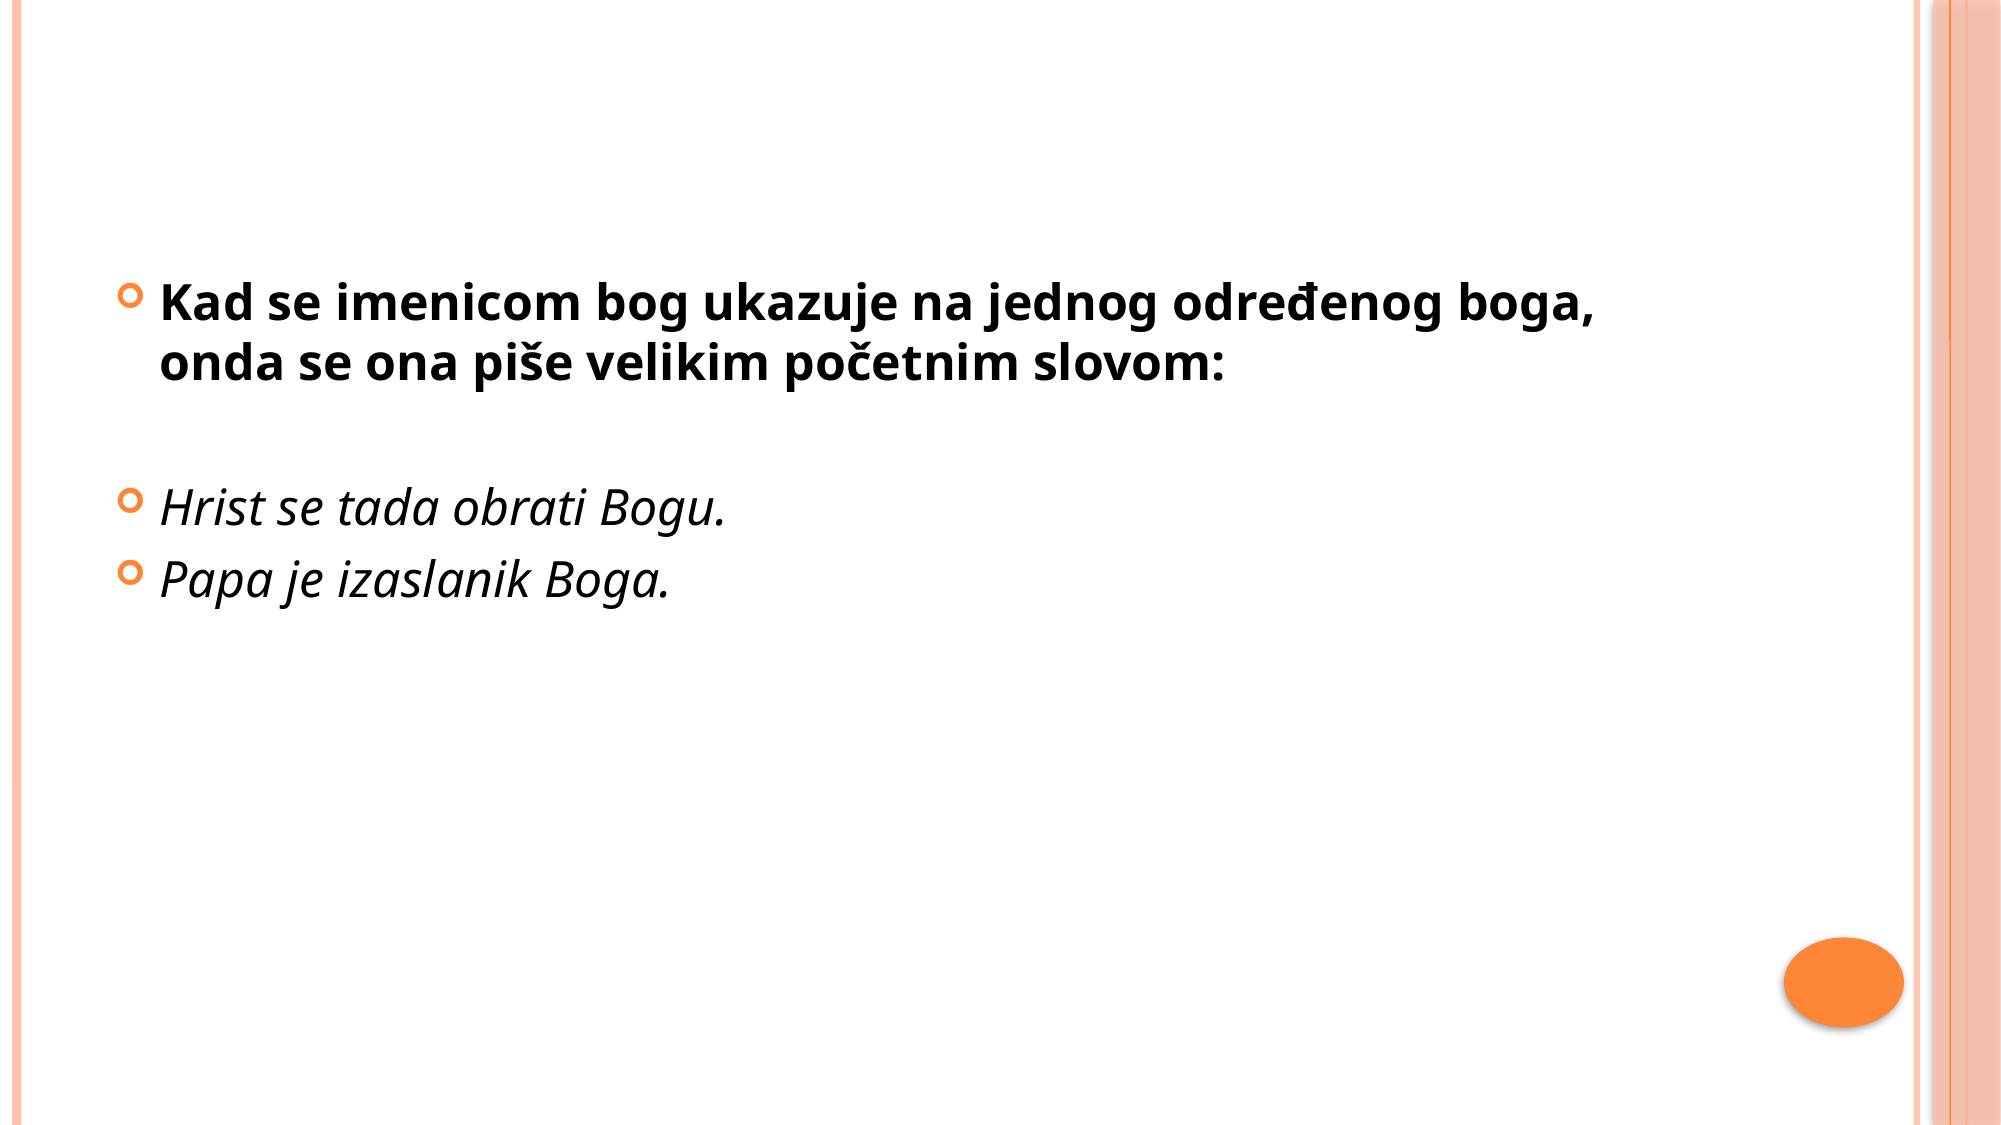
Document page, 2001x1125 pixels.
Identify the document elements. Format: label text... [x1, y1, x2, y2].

list Kad se imenicom bog ukazuje na jednog određenog boga, onda se ona piše velikim početnim slovom: Hrist se tada obrati Bogu. Papa je izaslanik Boga. [99, 262, 1734, 1062]
